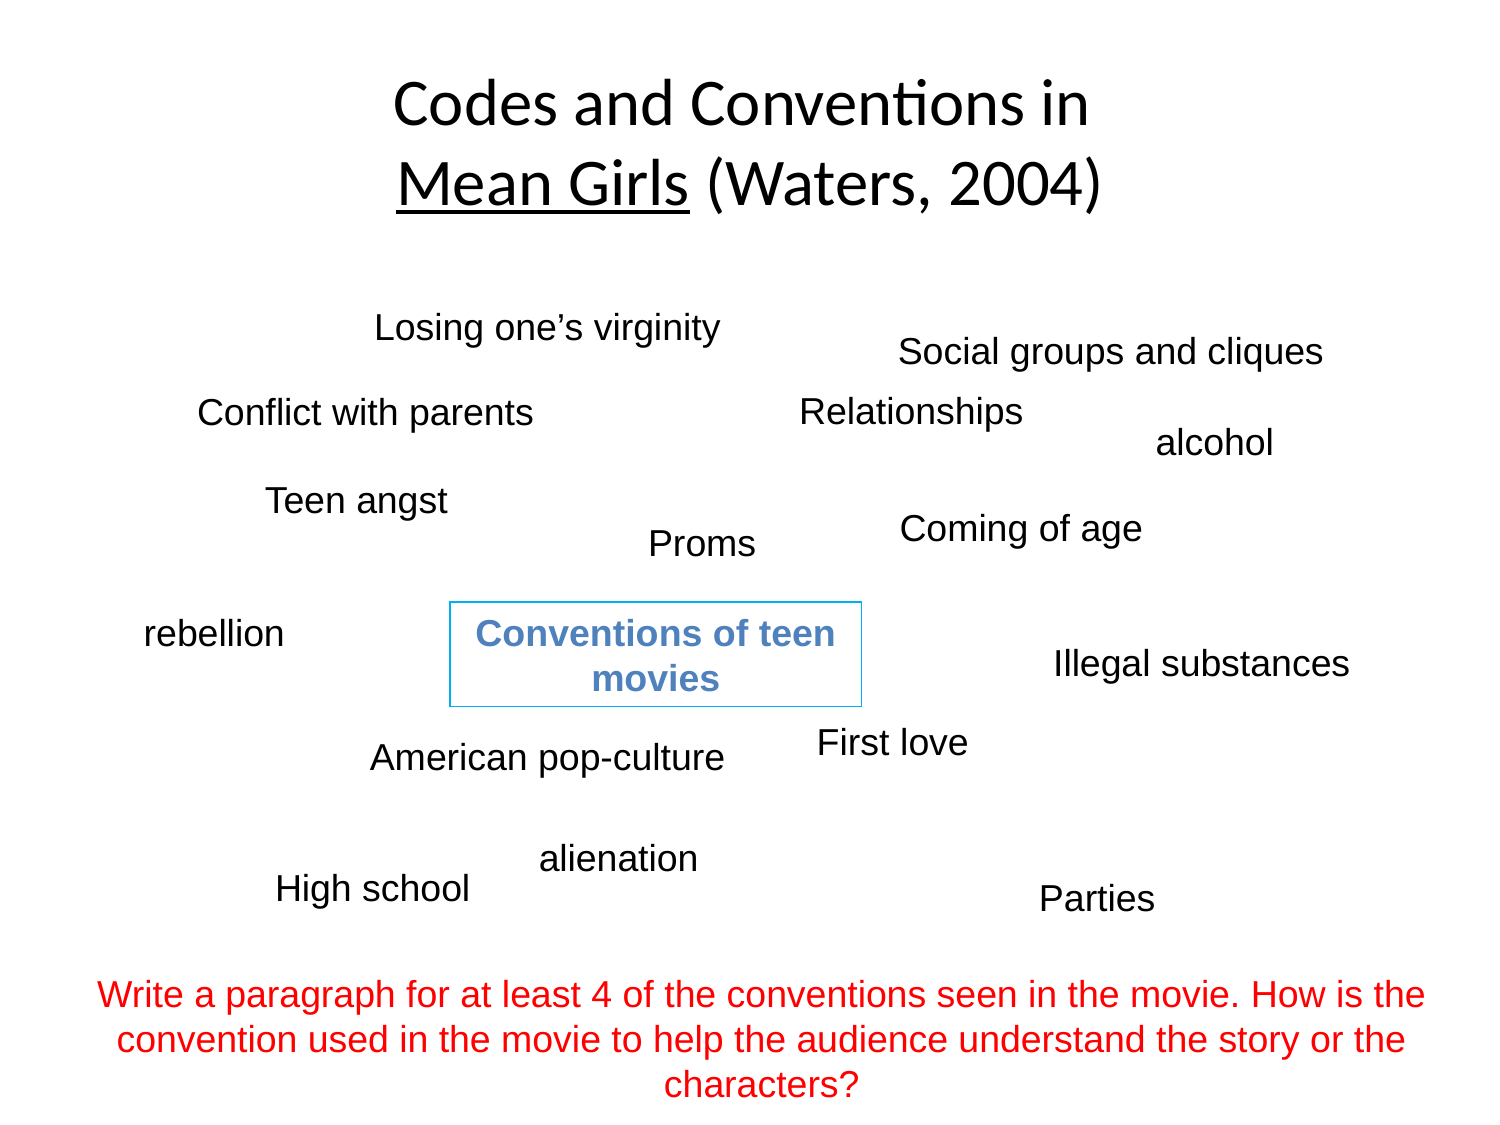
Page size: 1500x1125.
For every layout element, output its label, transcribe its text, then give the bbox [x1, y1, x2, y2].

text_box Social groups and cliques [864, 319, 1357, 379]
text_box Relationships [770, 379, 1053, 440]
text_box alienation [372, 826, 865, 886]
title Codes and Conventions in Mean Girls (Waters, 2004) [75, 45, 1425, 233]
text_box Proms [633, 511, 772, 572]
text_box American pop-culture [344, 725, 751, 785]
text_box Illegal substances [1006, 631, 1408, 692]
text_box Coming of age [882, 496, 1160, 557]
text_box High school [126, 856, 619, 917]
text_box Teen angst [212, 468, 501, 529]
text_box Conflict with parents [119, 380, 612, 441]
text_box First love [778, 710, 1007, 771]
text_box rebellion [72, 601, 357, 662]
text_box Write a paragraph for at least 4 of the conventions seen in the movie. How is the convention used in the movie to help the audience understand the story or the characters? [72, 962, 1452, 1113]
text_box Losing one’s virginity [301, 295, 794, 355]
text_box Conventions of teen movies [449, 601, 862, 707]
text_box alcohol [1110, 410, 1319, 470]
text_box Parties [851, 866, 1344, 927]
